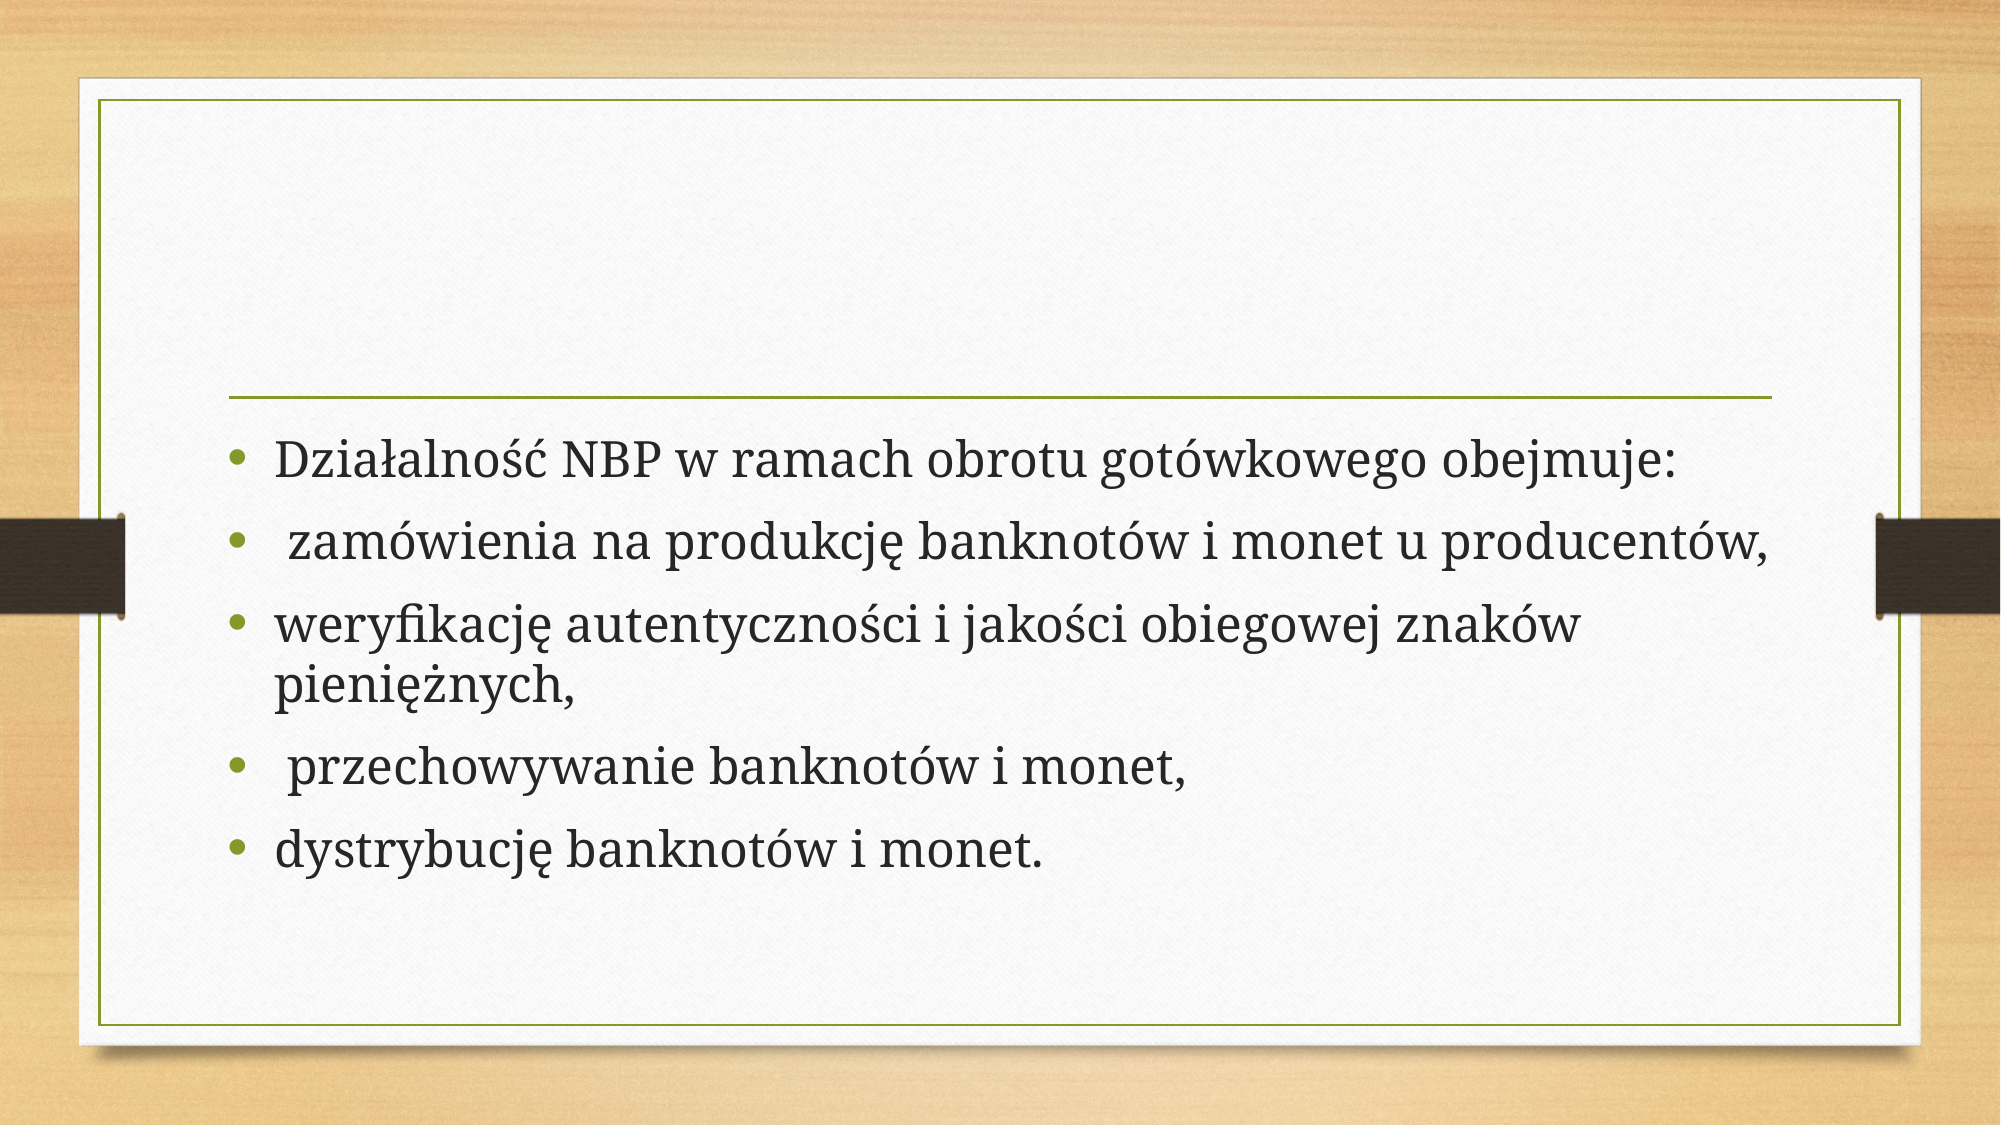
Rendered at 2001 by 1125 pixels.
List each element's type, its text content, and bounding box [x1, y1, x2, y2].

picture [0, 0, 2001, 1125]
list Działalność NBP w ramach obrotu gotówkowego obejmuje: zamówienia na produkcję banknotów i monet u producentów, weryfikację autentyczności i jakości obiegowej znaków pieniężnych, przechowywanie banknotów i monet, dystrybucję banknotów i monet. [212, 419, 1788, 964]
